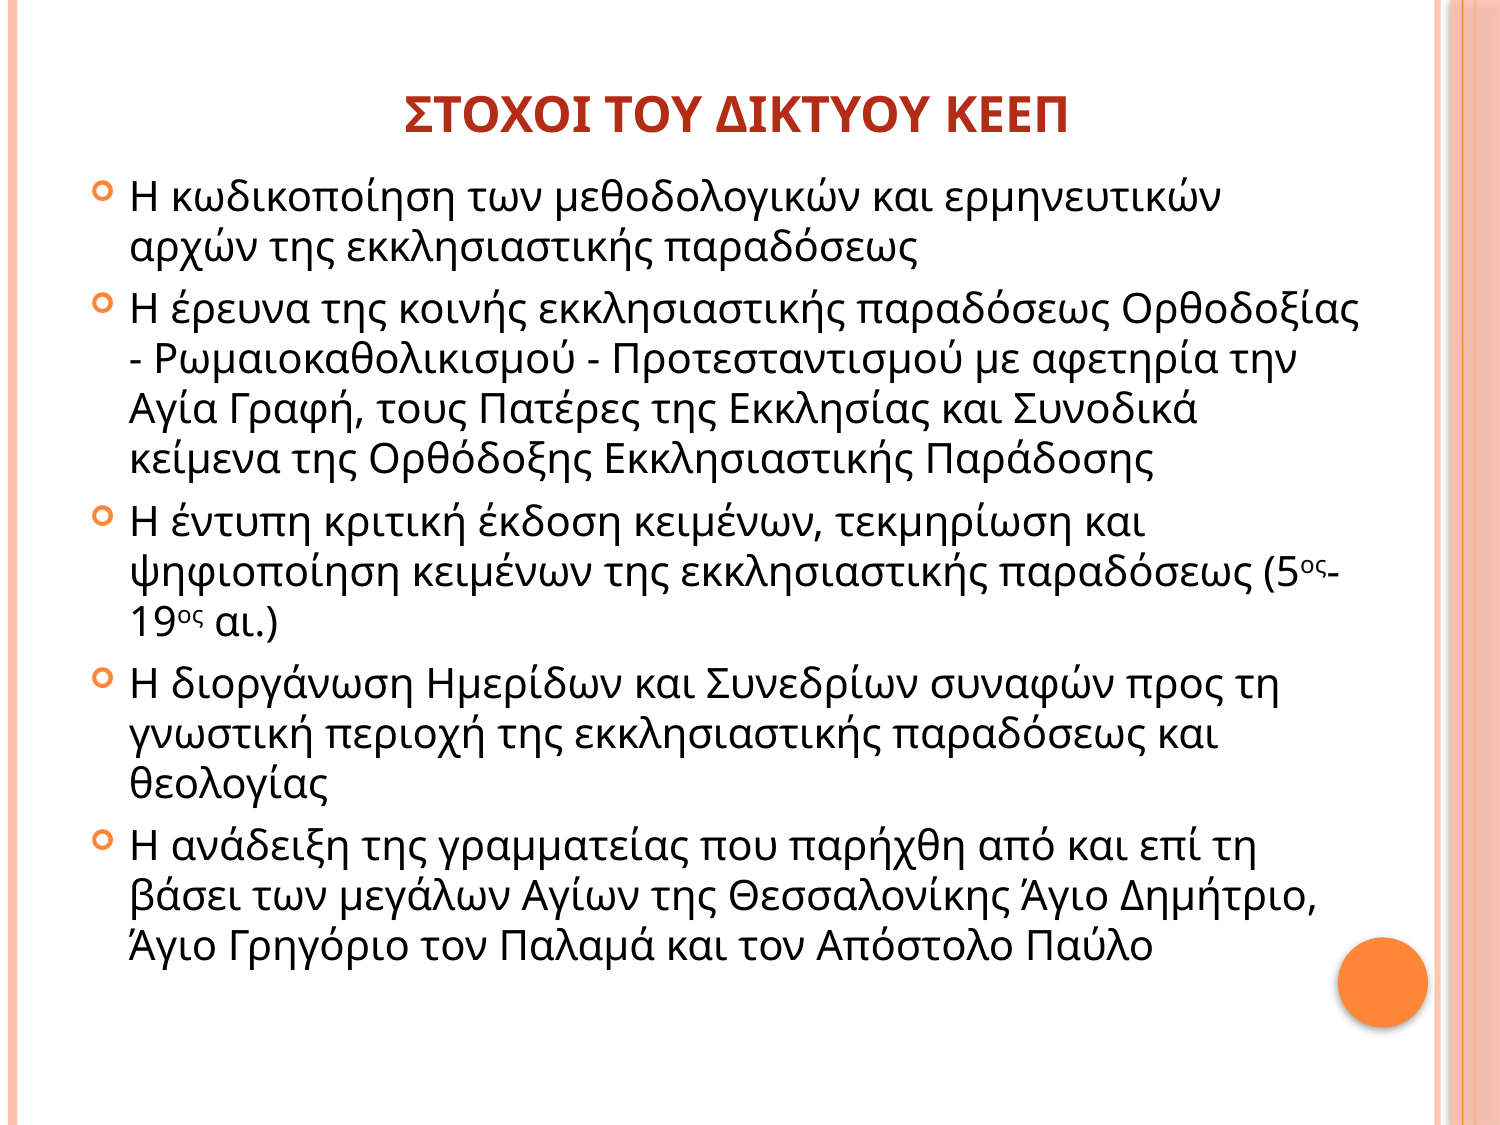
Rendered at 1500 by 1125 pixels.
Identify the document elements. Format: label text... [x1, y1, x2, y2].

text_box ΣΤΟΧΟΙ ΤΟΥ ΔΙΚΤΥΟΥ ΚΕΕΠ [99, 74, 1375, 150]
list Η κωδικοποίηση των μεθοδολογικών και ερμηνευτικών αρχών της εκκλησιαστικής παραδόσεως Η έρευνα της κοινής εκκλησιαστικής παραδόσεως Ορθοδοξίας - Ρωμαιοκαθολικισμού - Προτεσταντισμού με αφετηρία την Αγία Γραφή, τους Πατέρες της Εκκλησίας και Συνοδικά κείμενα της Ορθόδοξης Εκκλησιαστικής Παράδοσης Η έντυπη κριτική έκδοση κειμένων, τεκμηρίωση και ψηφιοποίηση κειμένων της εκκλησιαστικής παραδόσεως (5ος-19ος αι.) Η διοργάνωση Ημερίδων και Συνεδρίων συναφών προς τη γνωστική περιοχή της εκκλησιαστικής παραδόσεως και θεολογίας Η ανάδειξη της γραμματείας που παρήχθη από και επί τη βάσει των μεγάλων Αγίων της Θεσσαλονίκης Άγιο Δημήτριο, Άγιο Γρηγόριο τον Παλαμά και τον Απόστολο Παύλο [75, 162, 1375, 1062]
